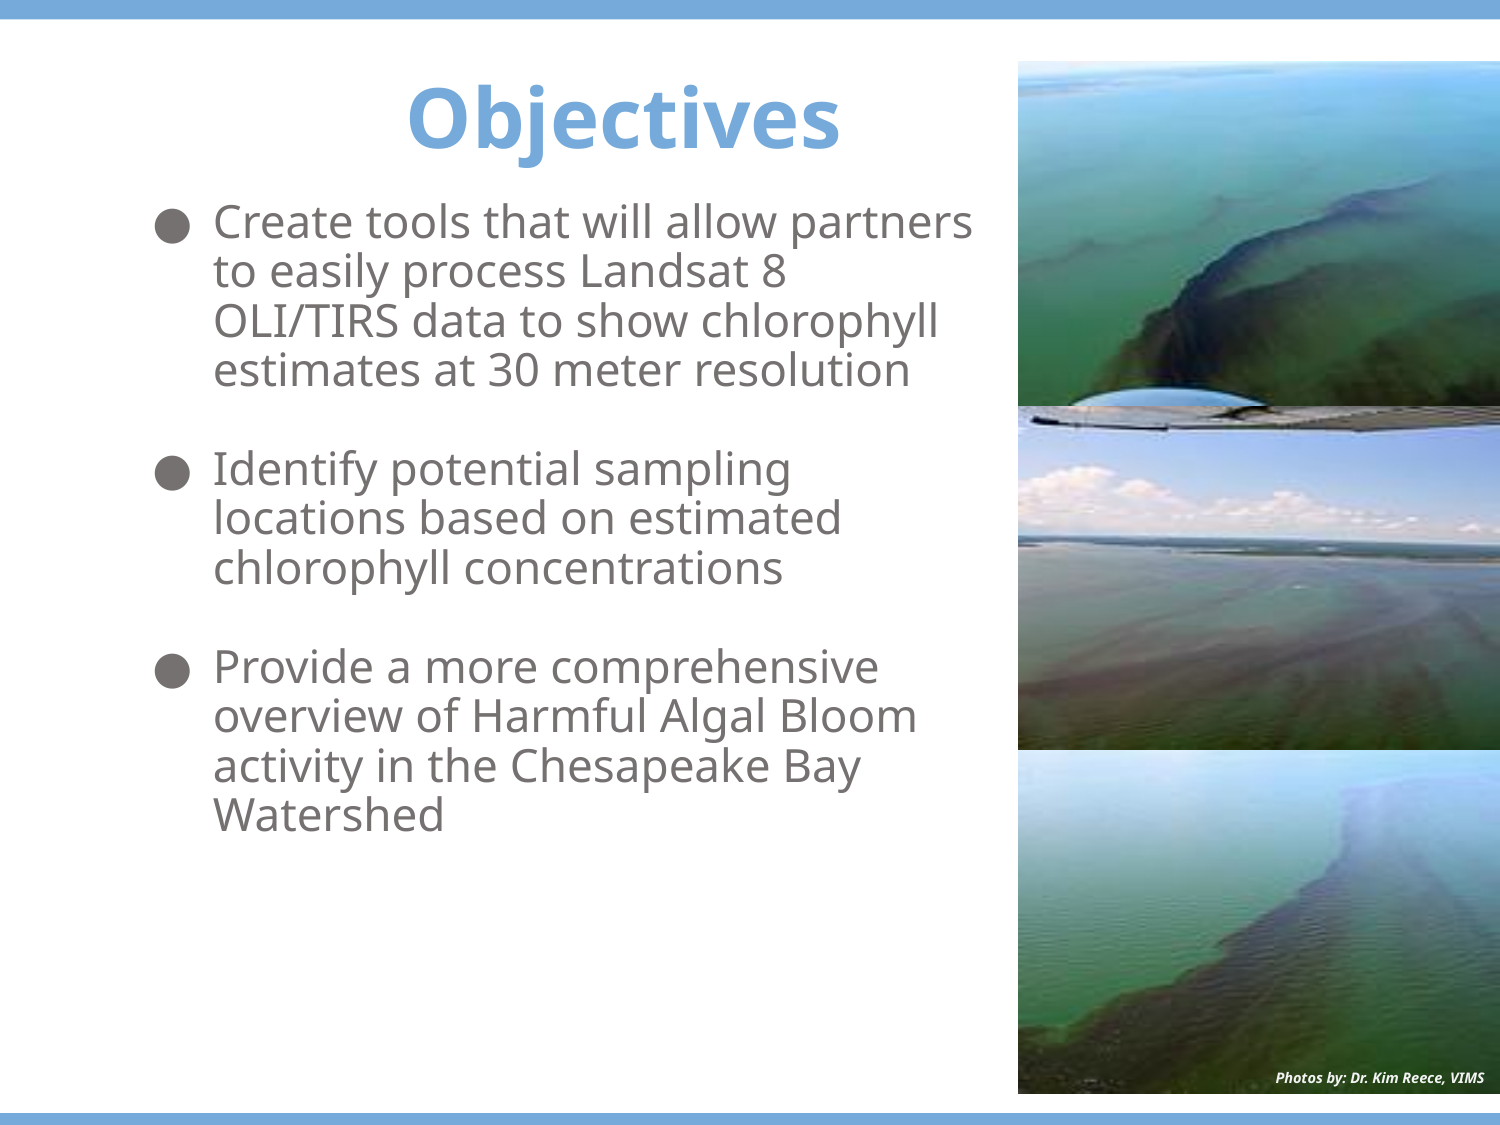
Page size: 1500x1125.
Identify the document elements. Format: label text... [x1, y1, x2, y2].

list Create tools that will allow partners to easily process Landsat 8 OLI/TIRS data to show chlorophyll estimates at 30 meter resolution Identify potential sampling locations based on estimated chlorophyll concentrations Provide a more comprehensive overview of Harmful Algal Bloom activity in the Chesapeake Bay Watershed [123, 184, 1000, 1075]
picture [1018, 61, 1500, 1094]
list Objectives [123, 61, 1016, 184]
